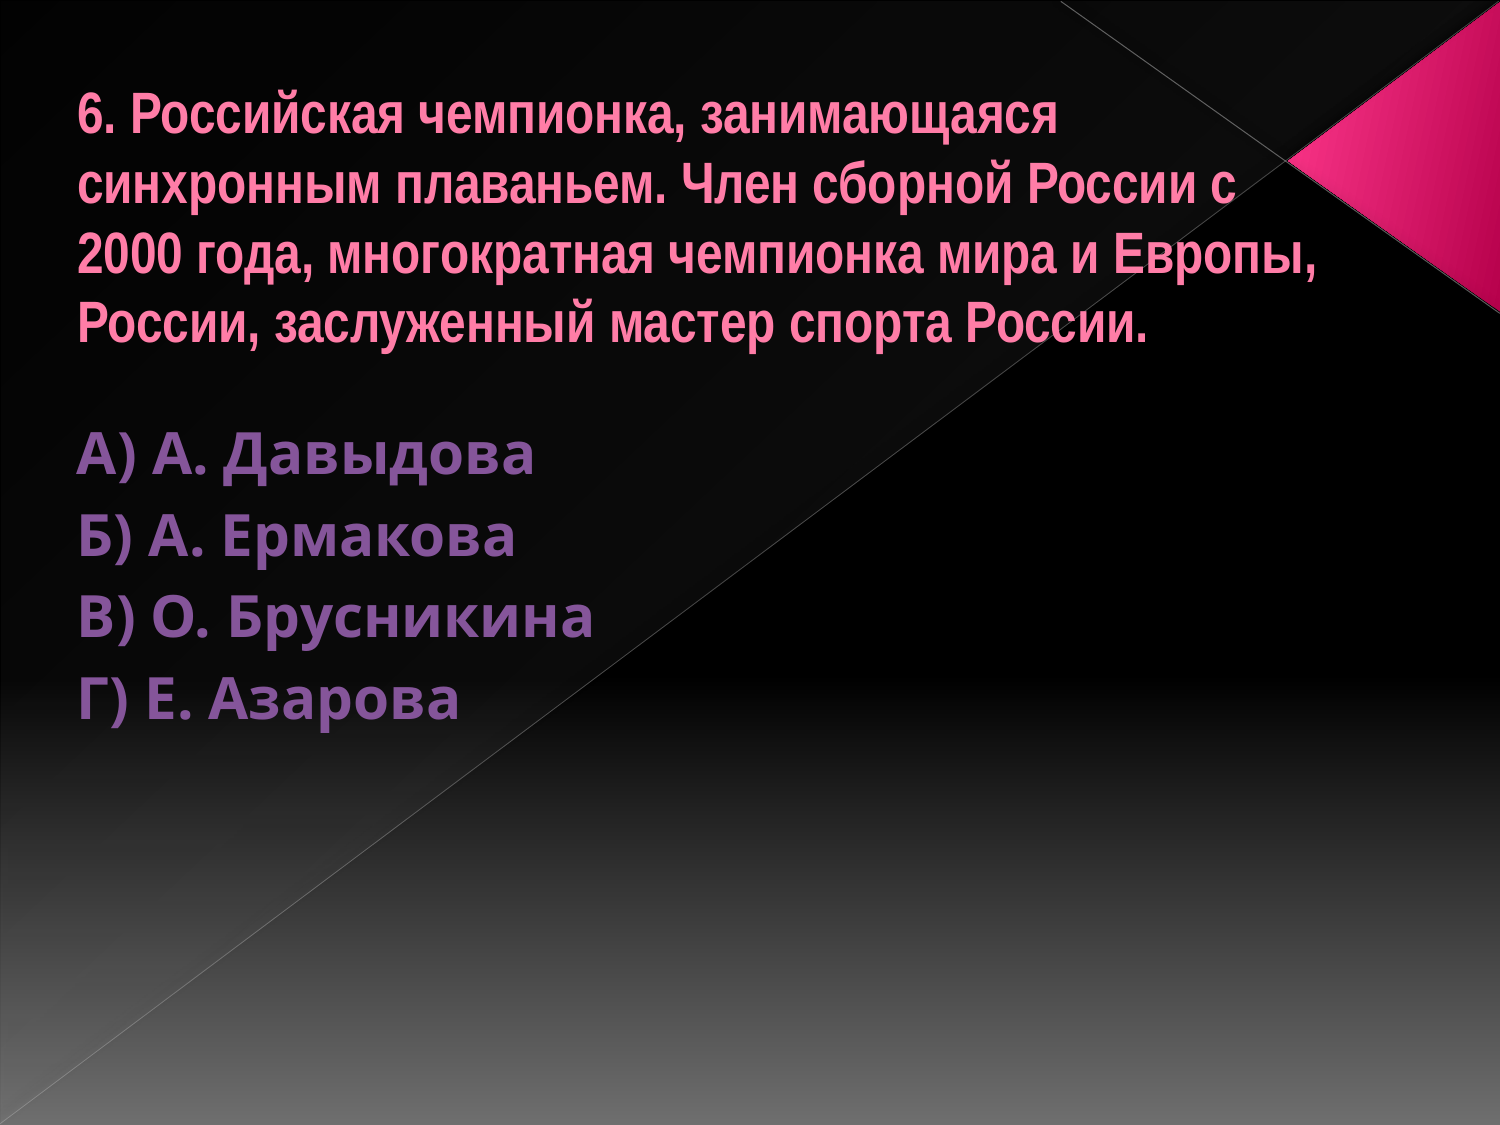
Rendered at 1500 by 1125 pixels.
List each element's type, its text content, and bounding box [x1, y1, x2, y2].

title 6. Российская чемпионка, занимающаяся синхронным плаваньем. Член сборной России с 2000 года, многократная чемпионка мира и Европы, России, заслуженный мастер спорта России. [62, 44, 1341, 386]
list А) А. Давыдова Б) А. Ермакова В) О. Брусникина Г) Е. Азарова [53, 408, 1424, 1125]
